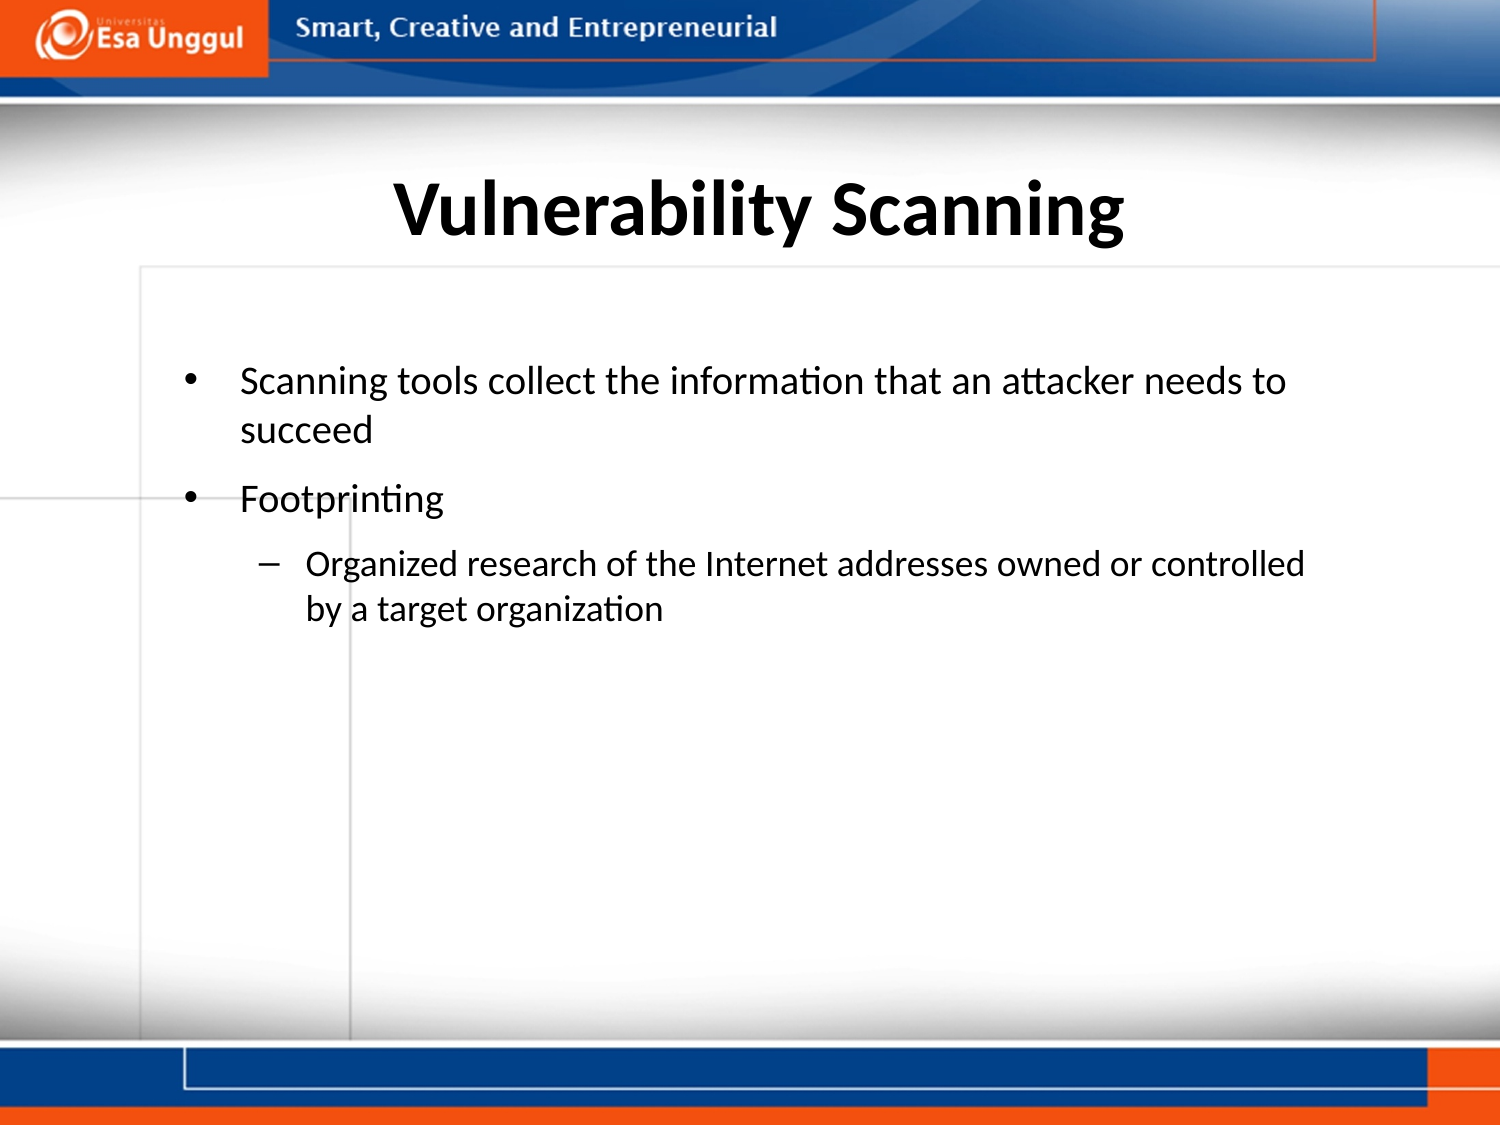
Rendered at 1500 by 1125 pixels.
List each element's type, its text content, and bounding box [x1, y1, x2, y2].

title Vulnerability Scanning [168, 149, 1351, 258]
picture [0, 0, 1500, 1125]
list Scanning tools collect the information that an attacker needs to succeed Footprinting Organized research of the Internet addresses owned or controlled by a target organization [168, 345, 1351, 863]
